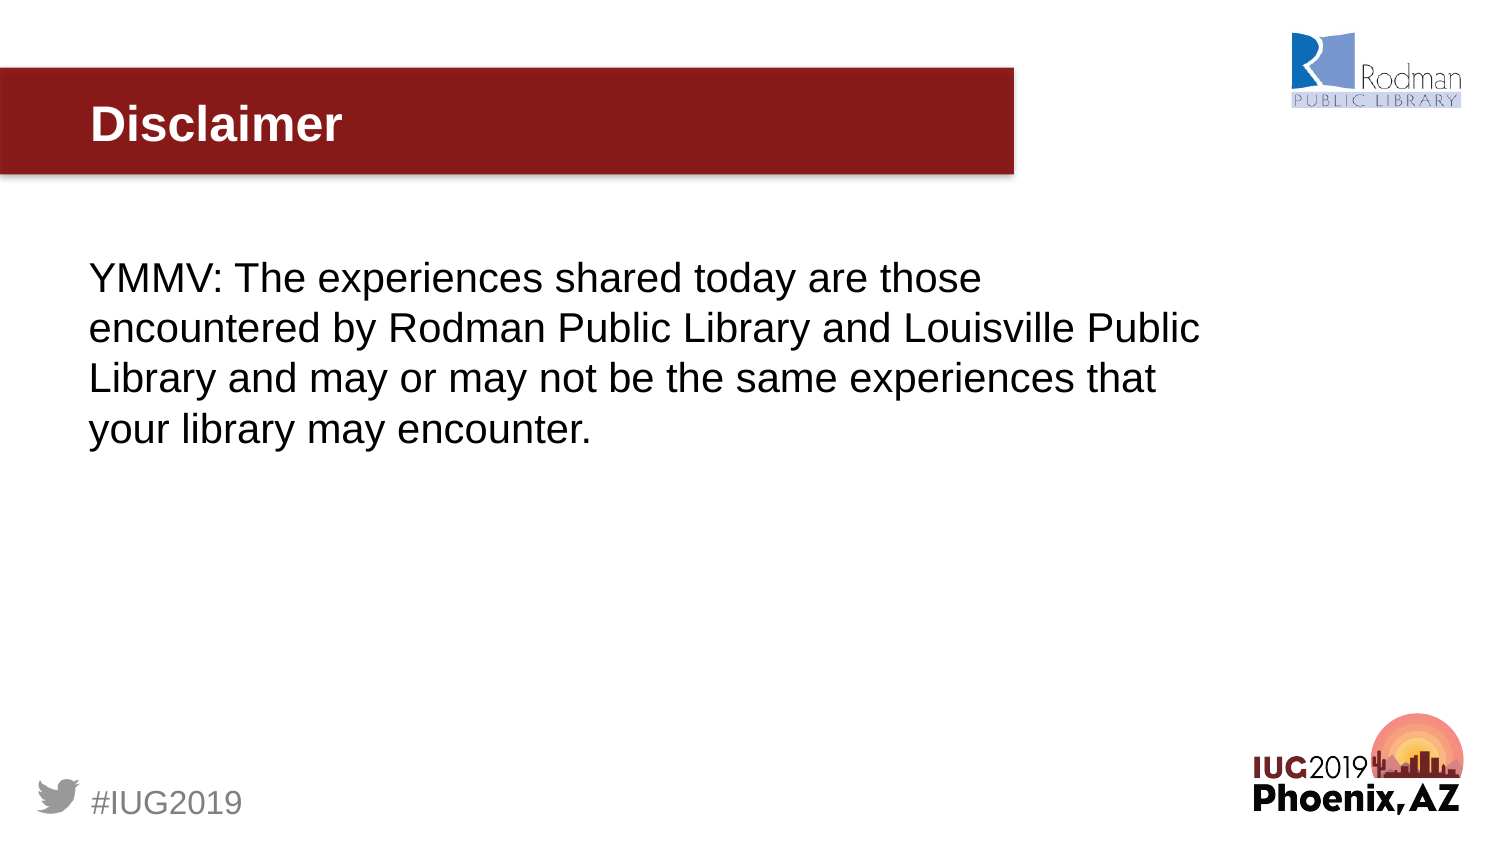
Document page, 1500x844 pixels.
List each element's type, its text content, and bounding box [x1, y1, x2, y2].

title Disclaimer [75, 68, 1425, 176]
list YMMV: The experiences shared today are those encountered by Rodman Public Library and Louisville Public Library and may or may not be the same experiences that your library may encounter. [73, 243, 1230, 751]
picture [1286, 29, 1462, 110]
picture [1254, 712, 1500, 815]
